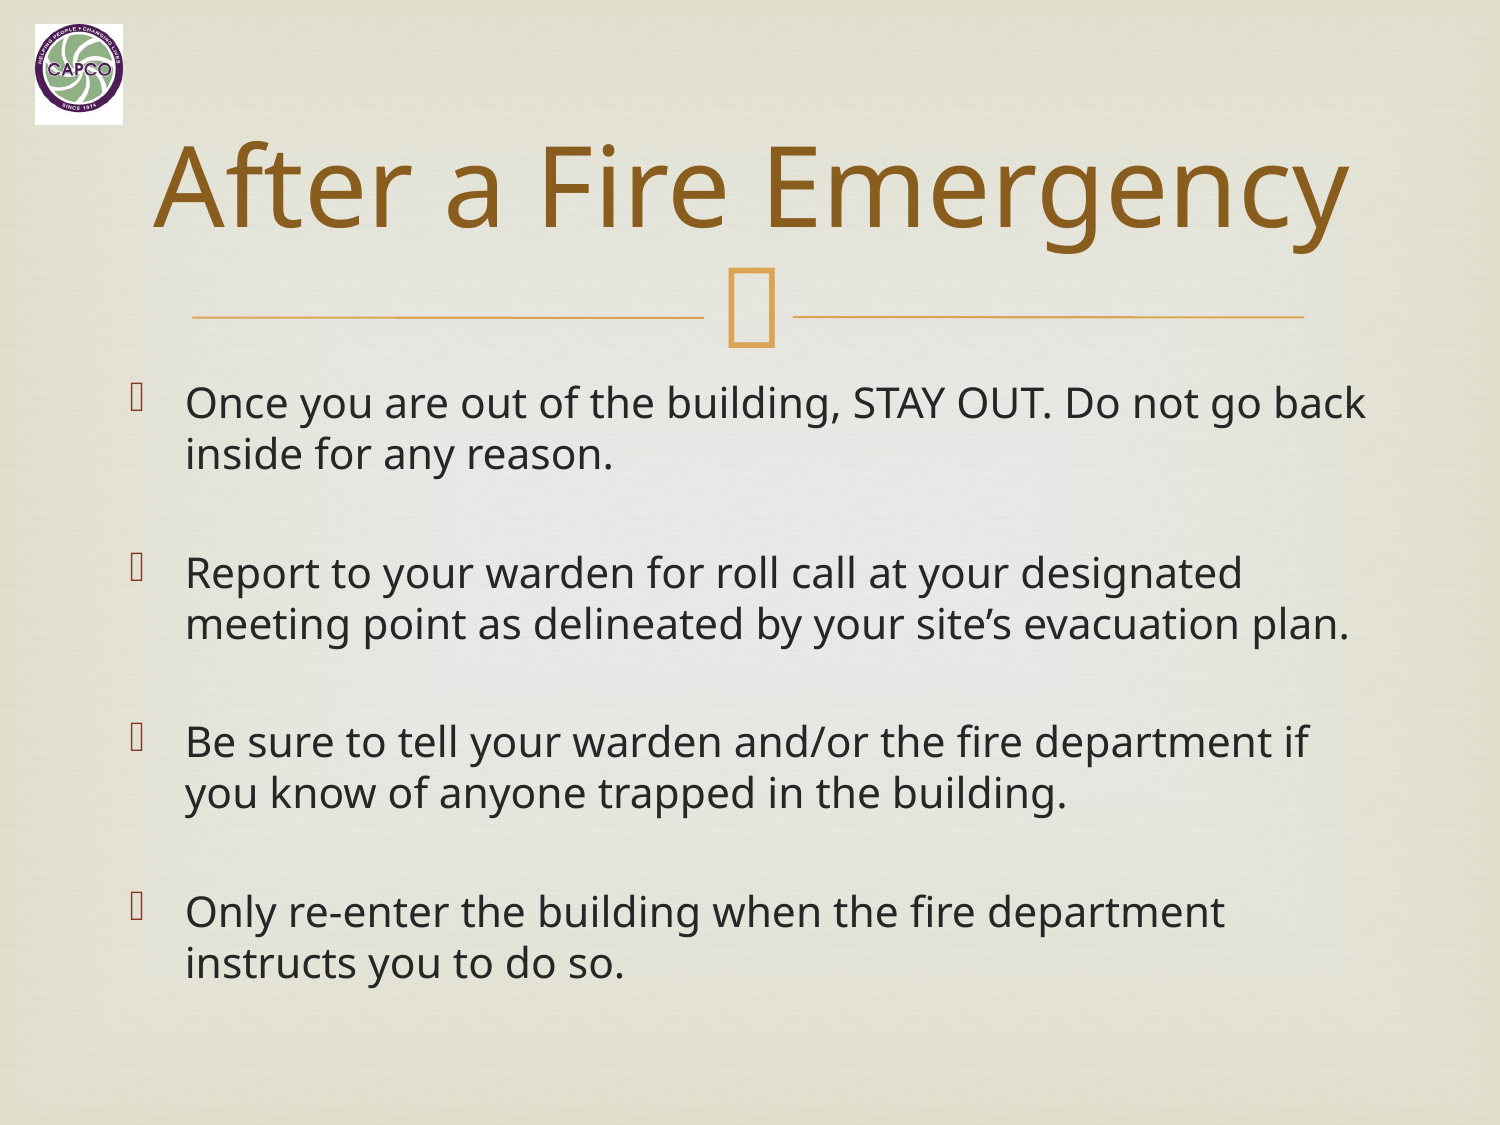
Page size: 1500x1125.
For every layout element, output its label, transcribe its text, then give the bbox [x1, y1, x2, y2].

title After a Fire Emergency [116, 96, 1389, 269]
picture [35, 24, 123, 125]
list Once you are out of the building, STAY OUT. Do not go back inside for any reason. Report to your warden for roll call at your designated meeting point as delineated by your site’s evacuation plan. Be sure to tell your warden and/or the fire department if you know of anyone trapped in the building. Only re-enter the building when the fire department instructs you to do so. [114, 368, 1386, 1005]
